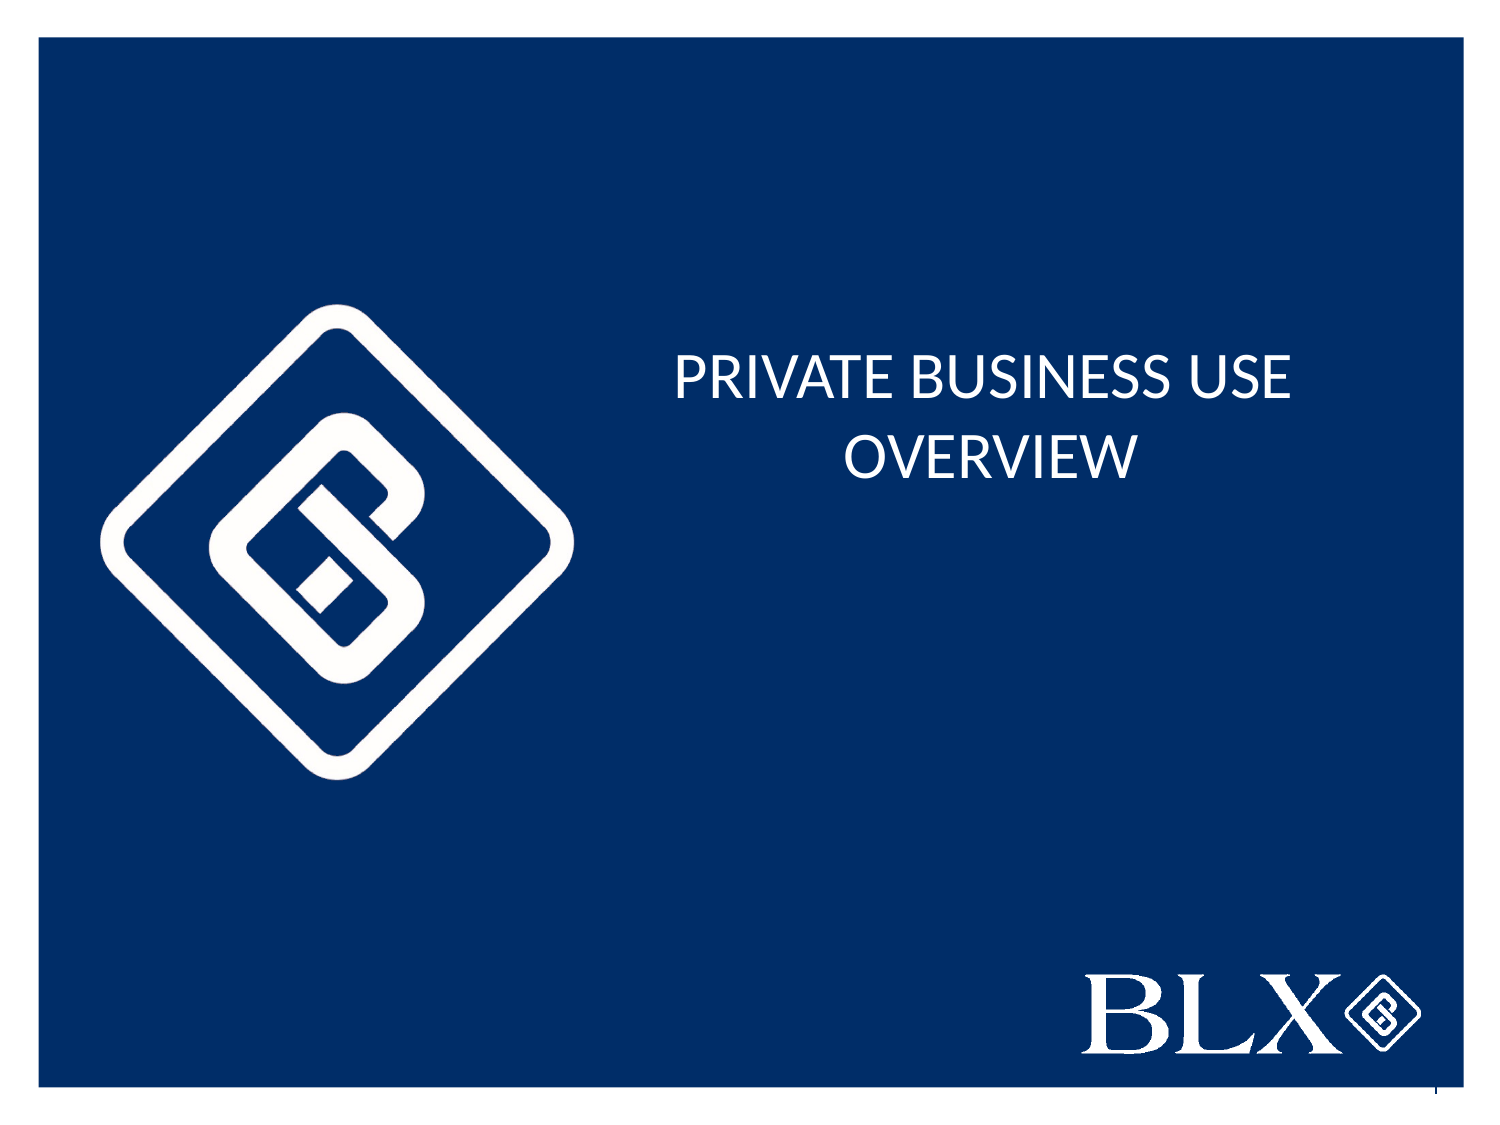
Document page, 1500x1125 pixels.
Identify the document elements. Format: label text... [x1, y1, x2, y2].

text_box Private Business Use Overview [551, 324, 1432, 500]
picture [1038, 931, 1464, 1063]
picture [0, 224, 675, 872]
